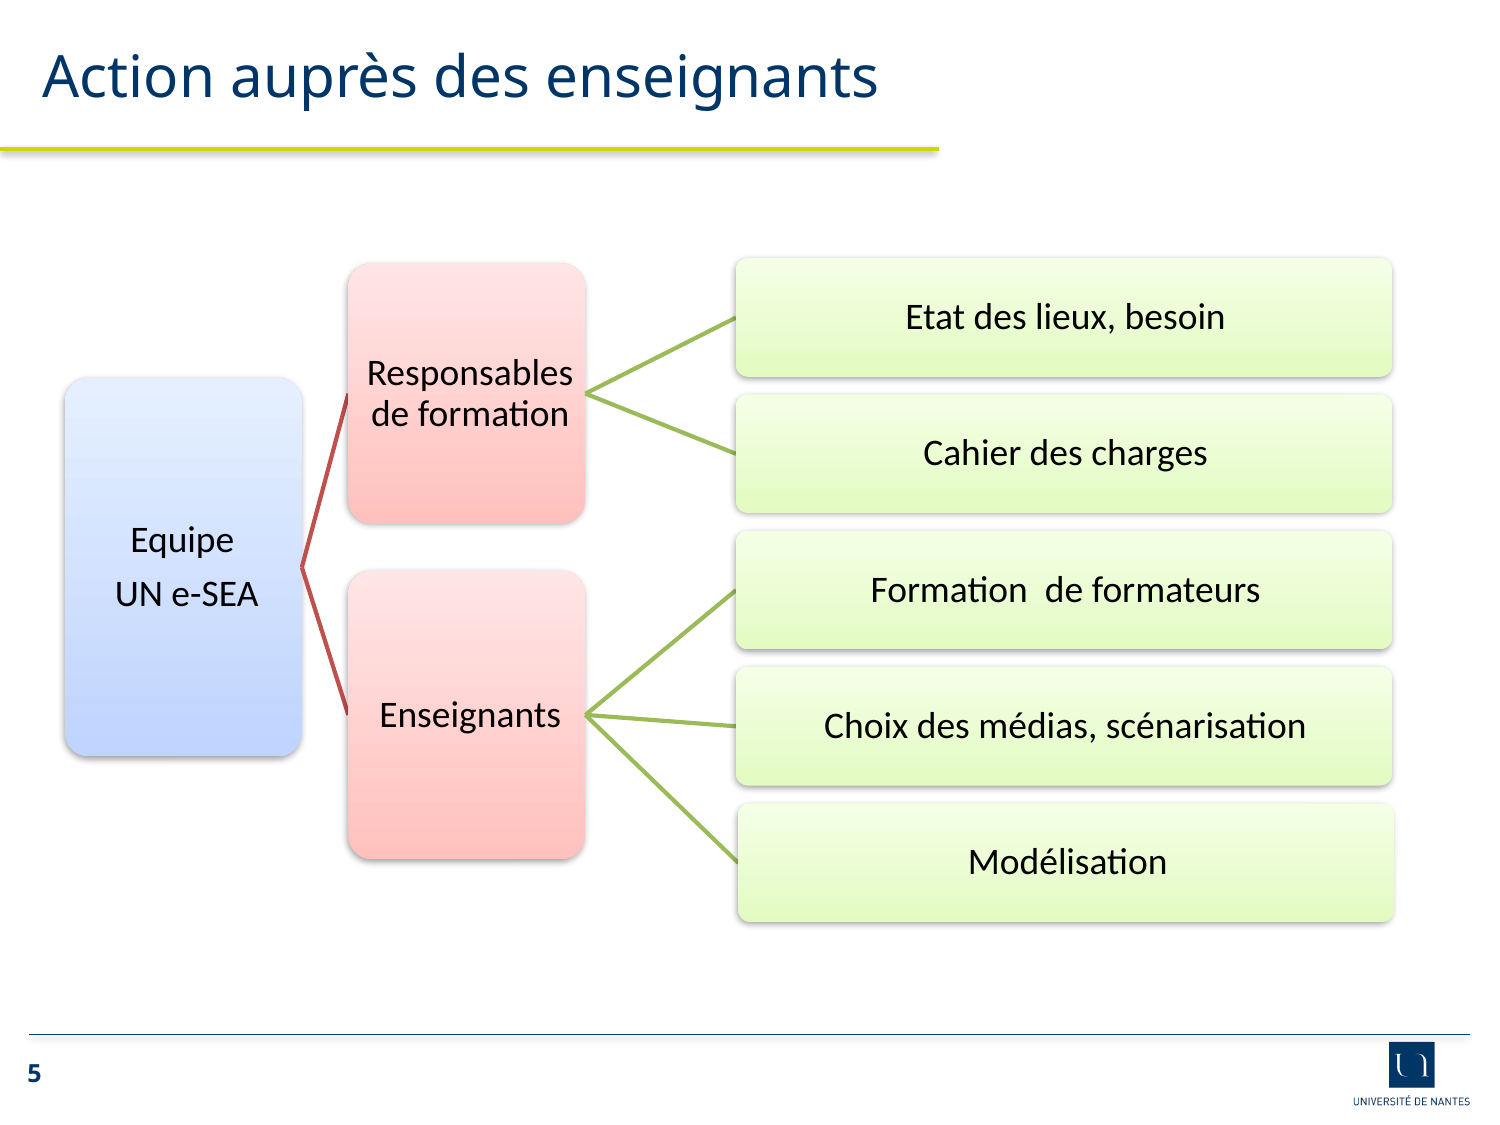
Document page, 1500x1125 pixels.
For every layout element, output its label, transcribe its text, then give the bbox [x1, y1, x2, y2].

list Action auprès des enseignants [27, 0, 1348, 149]
picture [1352, 1040, 1471, 1106]
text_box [64, 255, 1400, 923]
